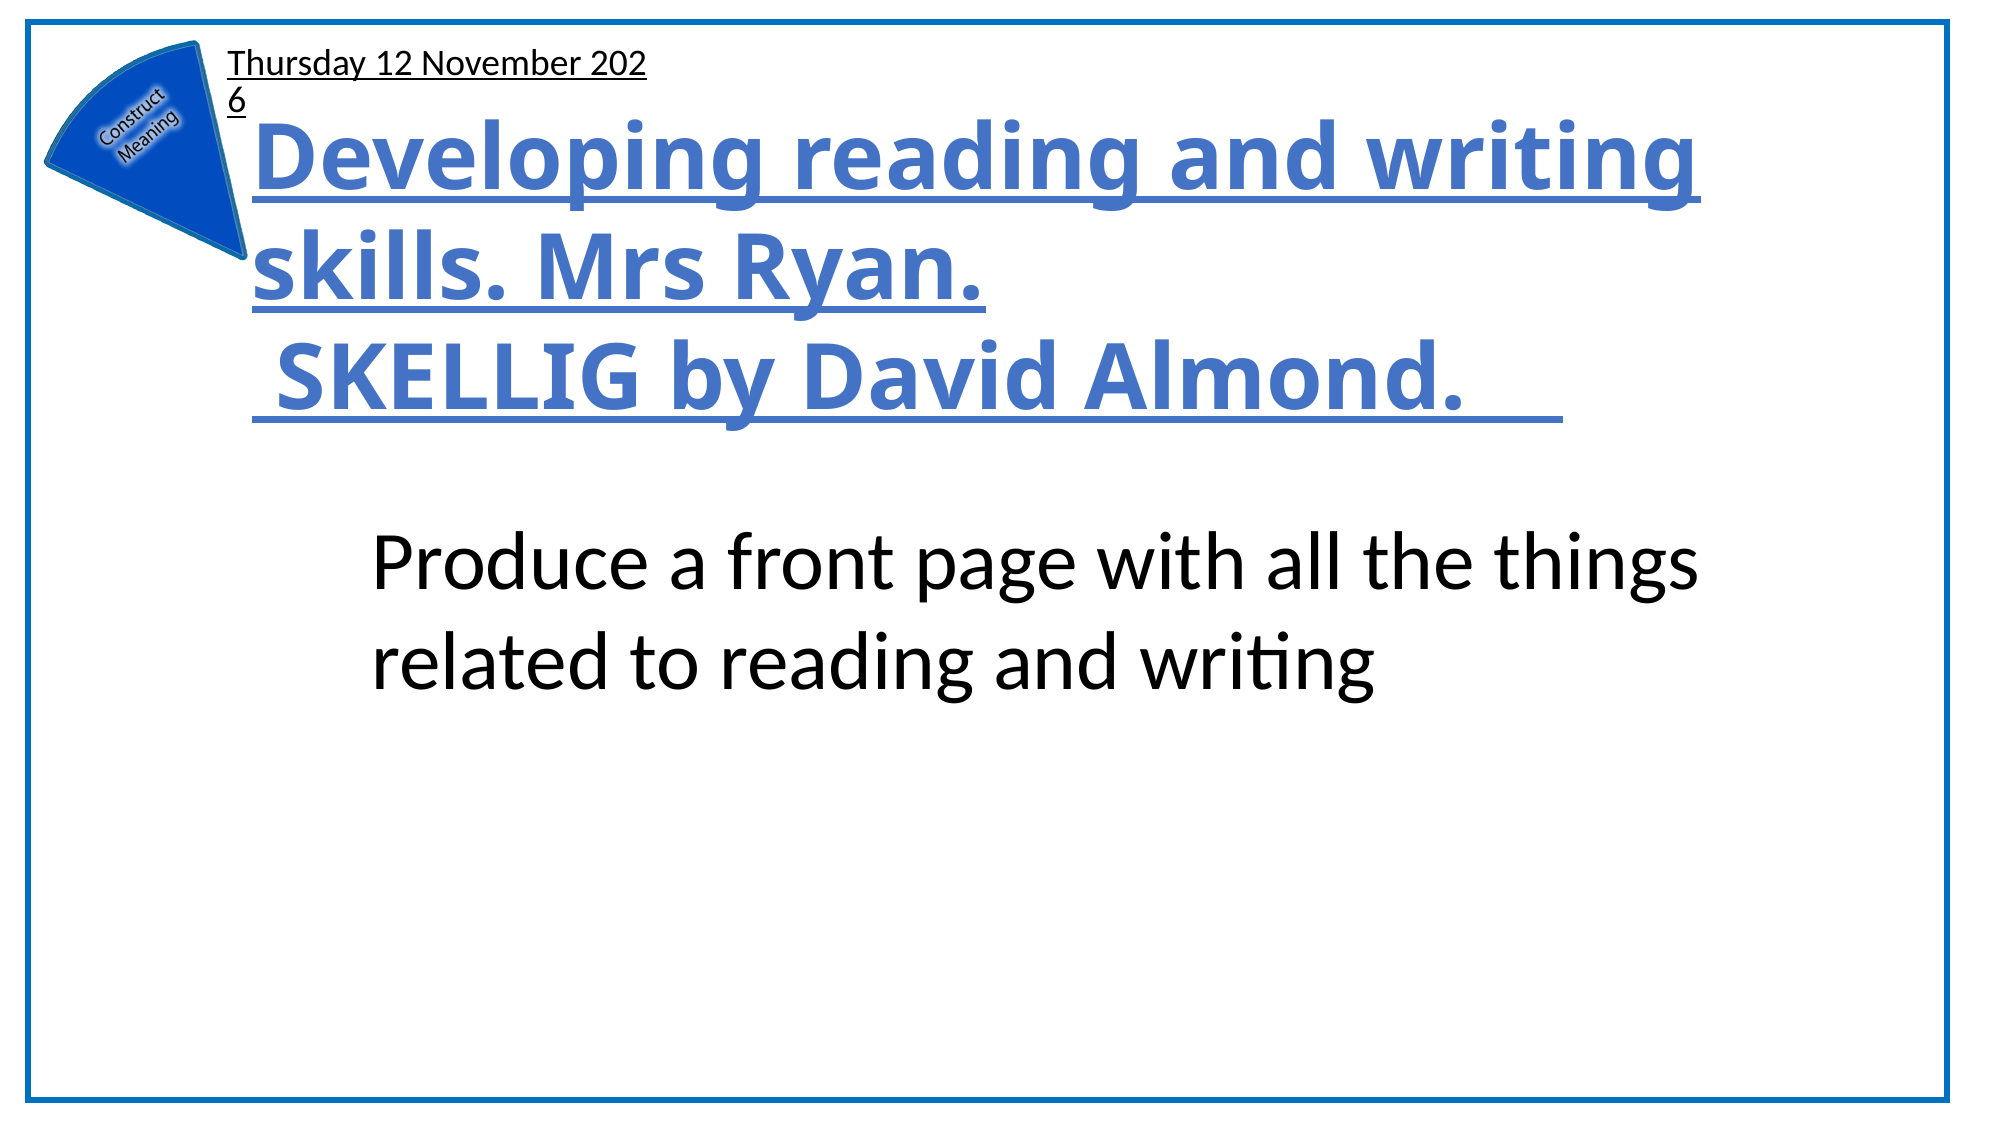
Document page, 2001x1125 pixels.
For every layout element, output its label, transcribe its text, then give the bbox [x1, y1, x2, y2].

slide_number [212, 30, 663, 91]
picture [2, 0, 237, 344]
text_box Produce a front page with all the things related to reading and writing [356, 498, 1725, 714]
text_box Developing reading and writing skills. Mrs Ryan. SKELLIG by David Almond. [237, 90, 1928, 435]
